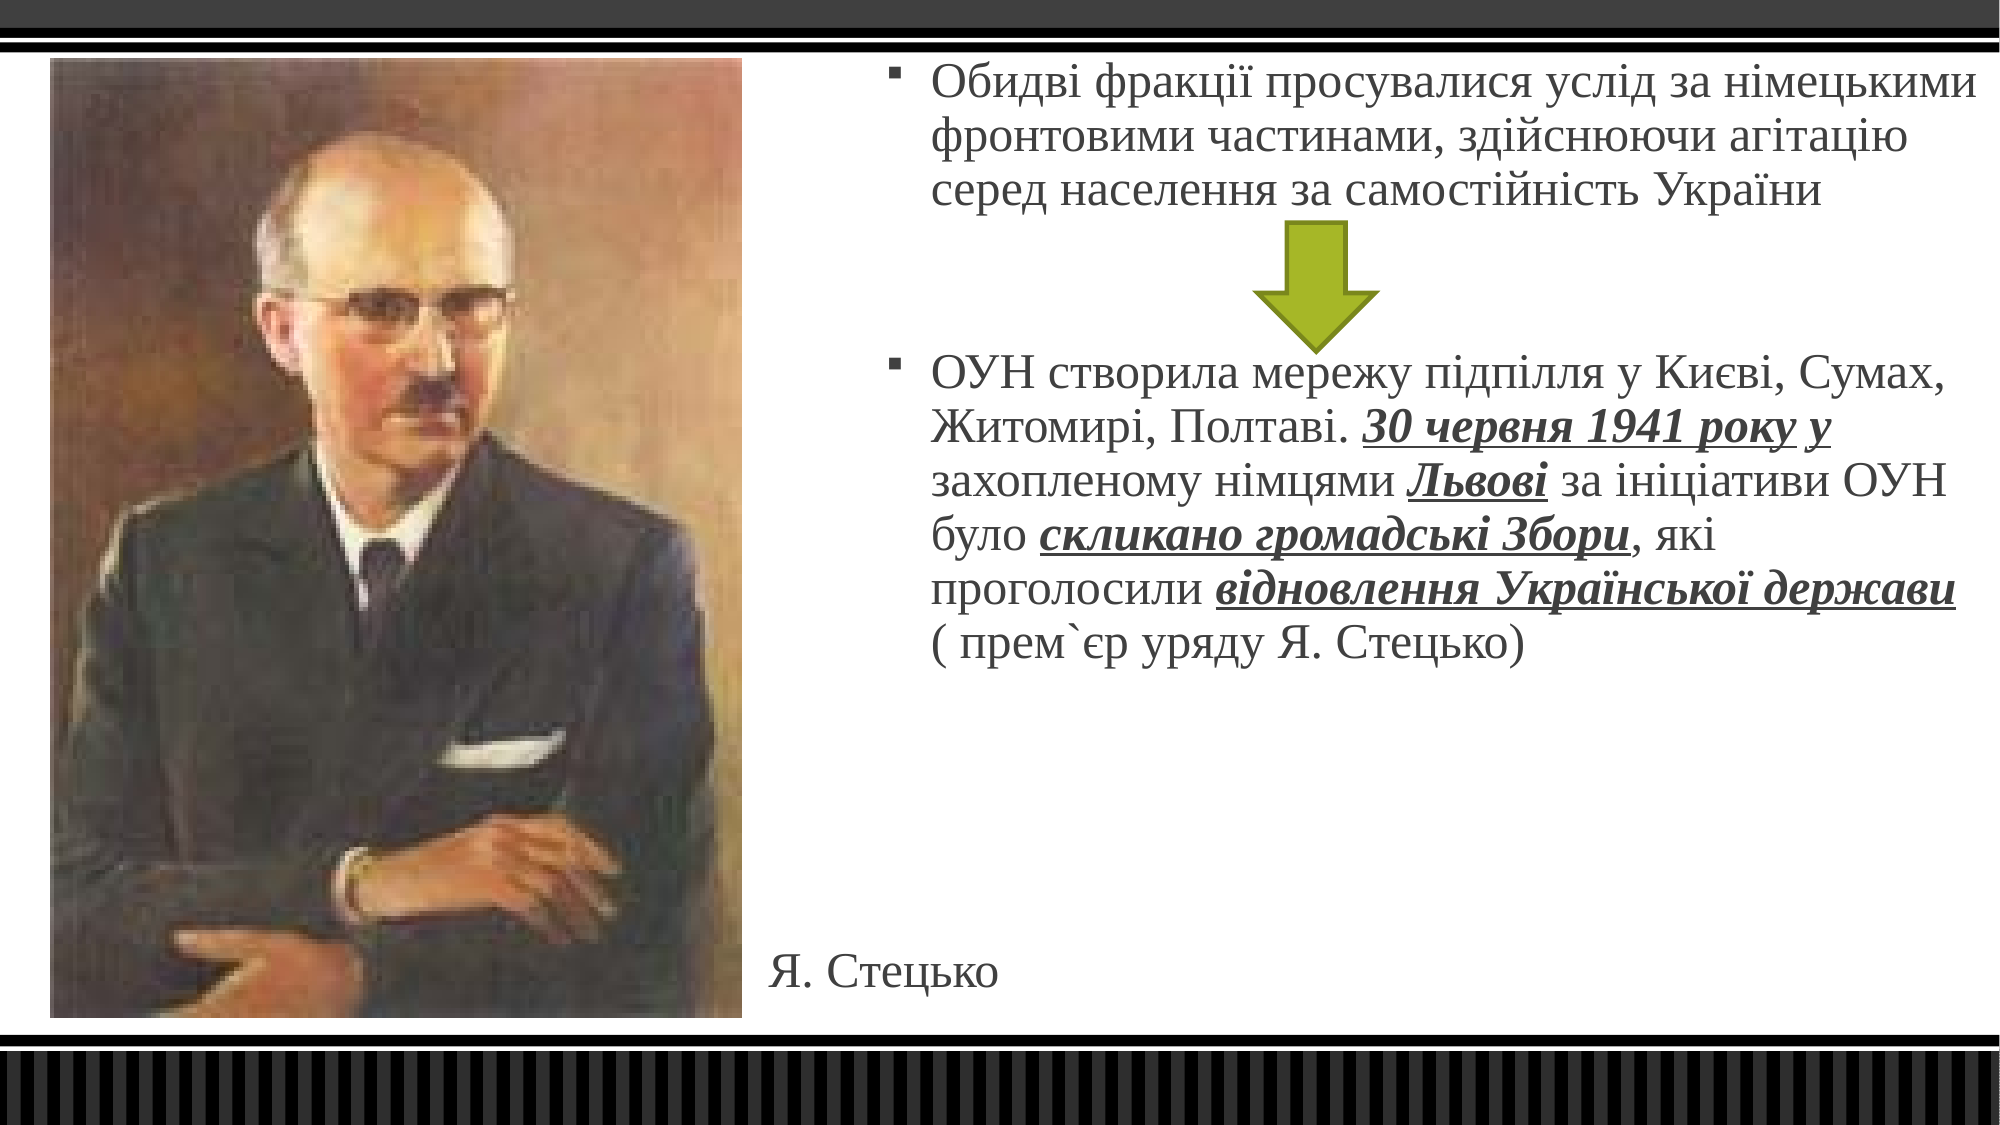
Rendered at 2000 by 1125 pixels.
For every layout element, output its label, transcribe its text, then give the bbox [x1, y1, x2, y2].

text_box [1251, 220, 1381, 355]
text_box Я. Стецько [753, 937, 1176, 1007]
picture [49, 58, 743, 1018]
list Обидві фракції просувалися услід за німецькими фронтовими частинами, здійснюючи агітацію серед населення за самостійність України ОУН створила мережу підпілля у Києві, Сумах, Житомирі, Полтаві. 30 червня 1941 року у захопленому німцями Львові за ініціативи ОУН було скликано громадські Збори, які проголосили відновлення Української держави ( прем`єр уряду Я. Стецько) [870, 46, 2000, 985]
